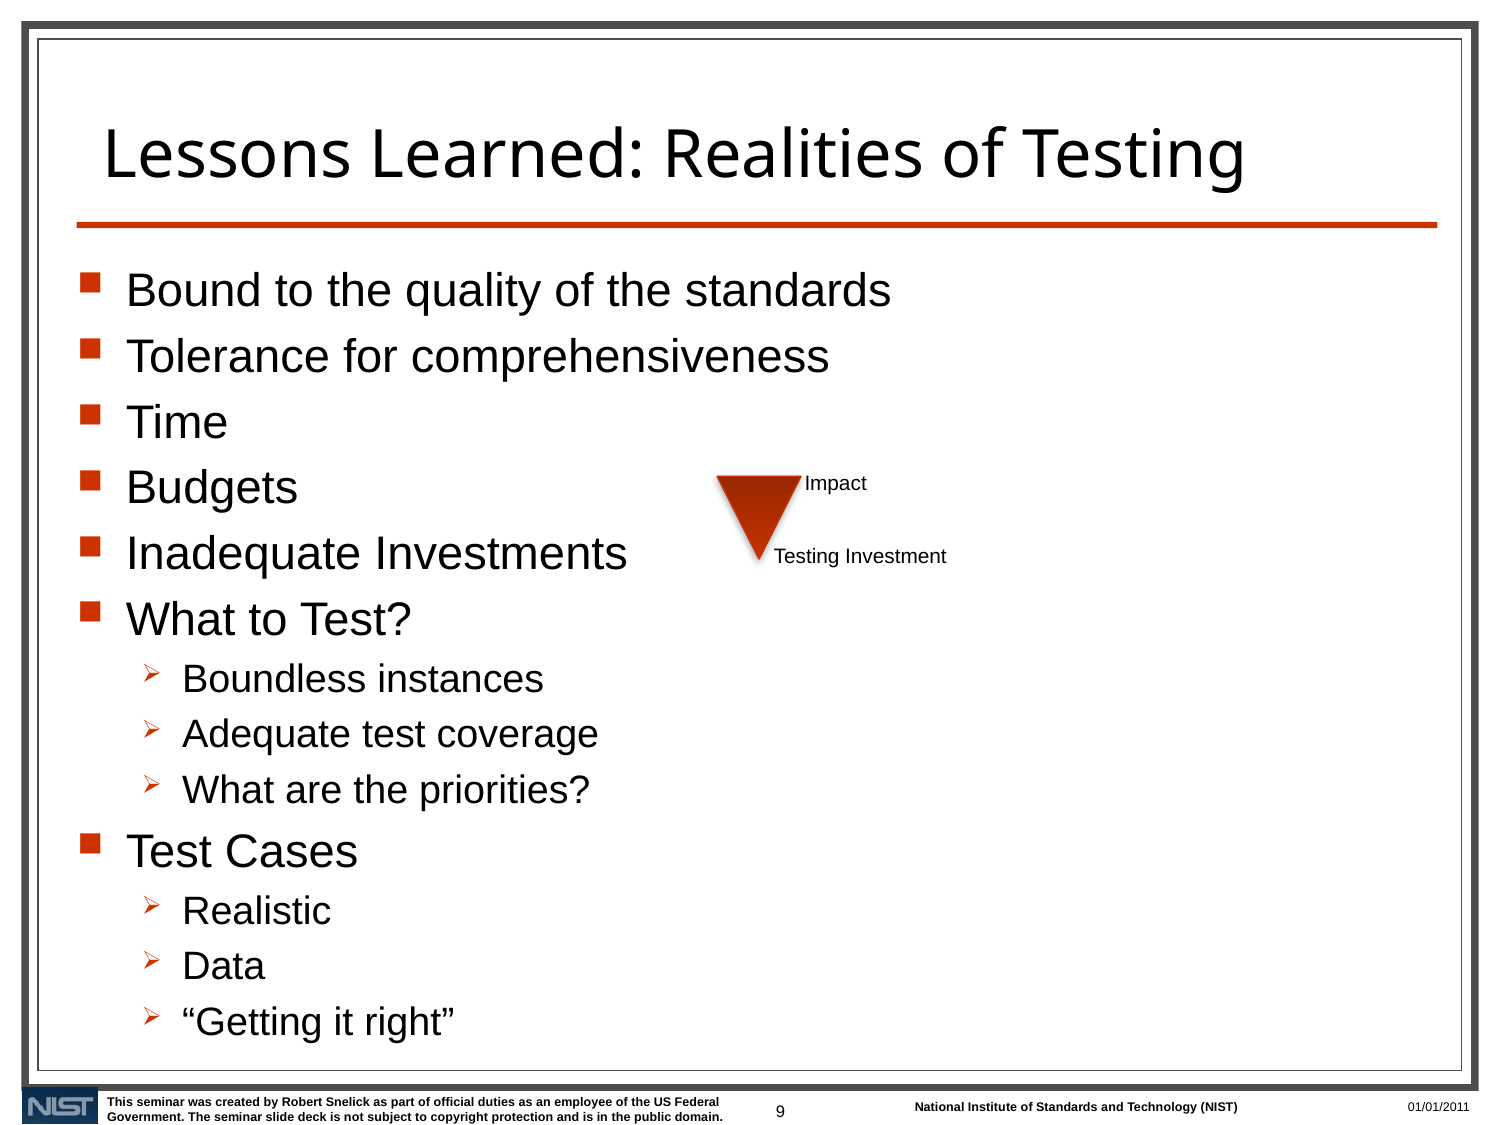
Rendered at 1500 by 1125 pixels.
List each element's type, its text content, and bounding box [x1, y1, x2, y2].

picture [22, 1087, 98, 1124]
list Bound to the quality of the standards Tolerance for comprehensiveness Time Budgets Inadequate Investments What to Test? Boundless instances Adequate test coverage What are the priorities? Test Cases Realistic Data “Getting it right” [62, 251, 1438, 1057]
title Lessons Learned: Realities of Testing [87, 62, 1426, 199]
text_box Testing Investment [758, 535, 998, 575]
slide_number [1392, 1090, 1488, 1115]
text_box [716, 475, 789, 559]
slide_number 9 [712, 1071, 801, 1125]
text_box Impact [789, 462, 922, 503]
